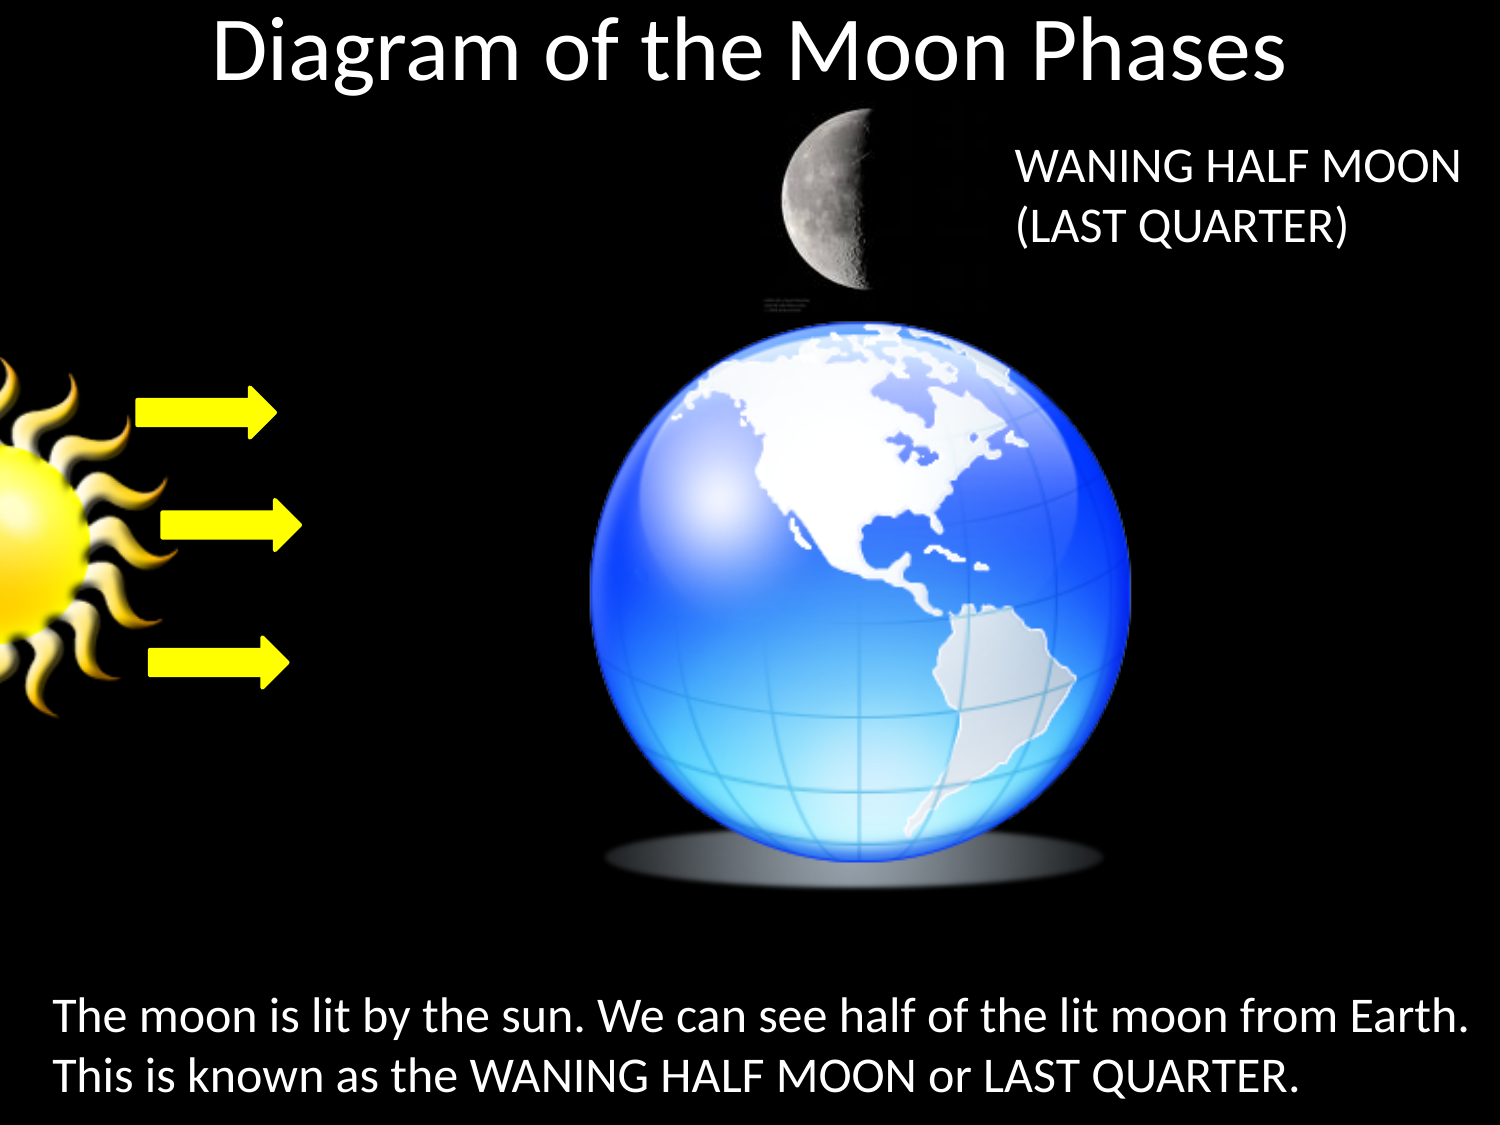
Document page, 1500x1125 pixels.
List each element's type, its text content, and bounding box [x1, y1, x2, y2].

picture [549, 87, 1151, 913]
text_box [198, 498, 303, 552]
text_box [198, 635, 290, 690]
text_box [198, 385, 277, 440]
text_box The moon is lit by the sun. We can see half of the lit moon from Earth. This is known as the WANING HALF MOON or LAST QUARTER. [37, 974, 1500, 1110]
title Diagram of the Moon Phases [75, 0, 1425, 138]
text_box WANING HALF MOON (LAST QUARTER) [999, 124, 1500, 260]
picture [0, 349, 194, 738]
